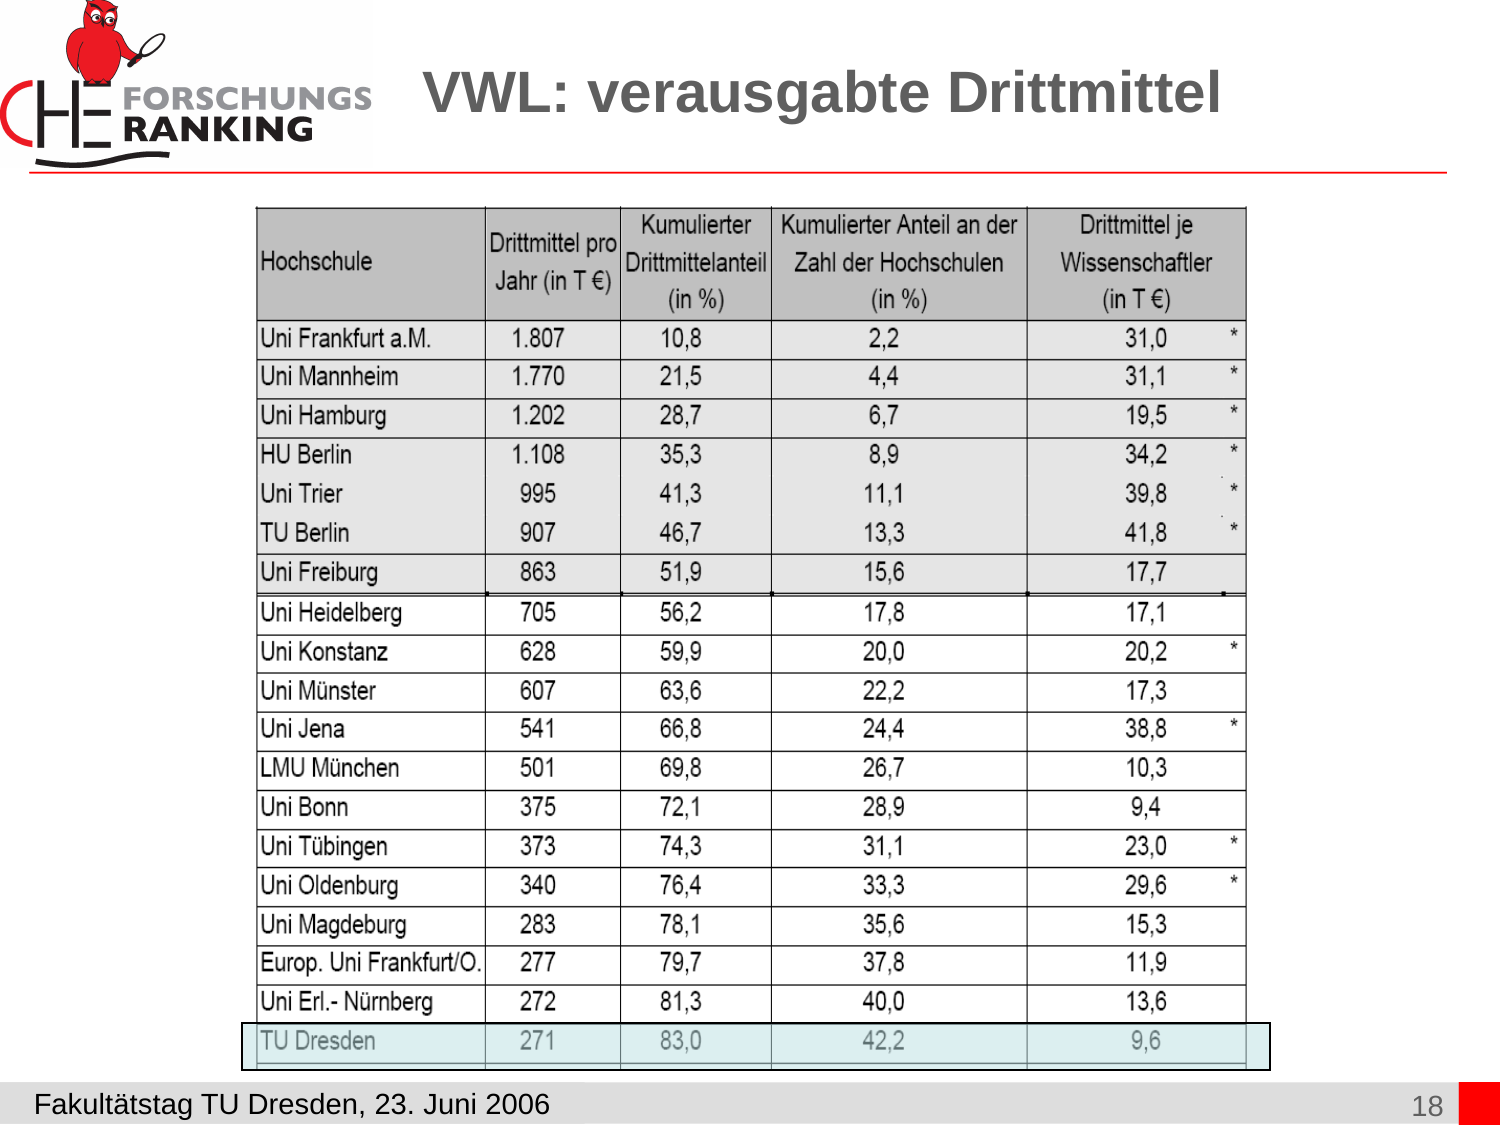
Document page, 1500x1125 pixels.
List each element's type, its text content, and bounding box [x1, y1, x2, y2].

text_box [1253, 1023, 1270, 1071]
text_box [242, 1023, 247, 1071]
picture [0, 0, 373, 168]
slide_number 18 [1305, 1079, 1459, 1125]
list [247, 196, 1253, 1071]
title VWL: verausgabte Drittmittel [407, 42, 1459, 135]
